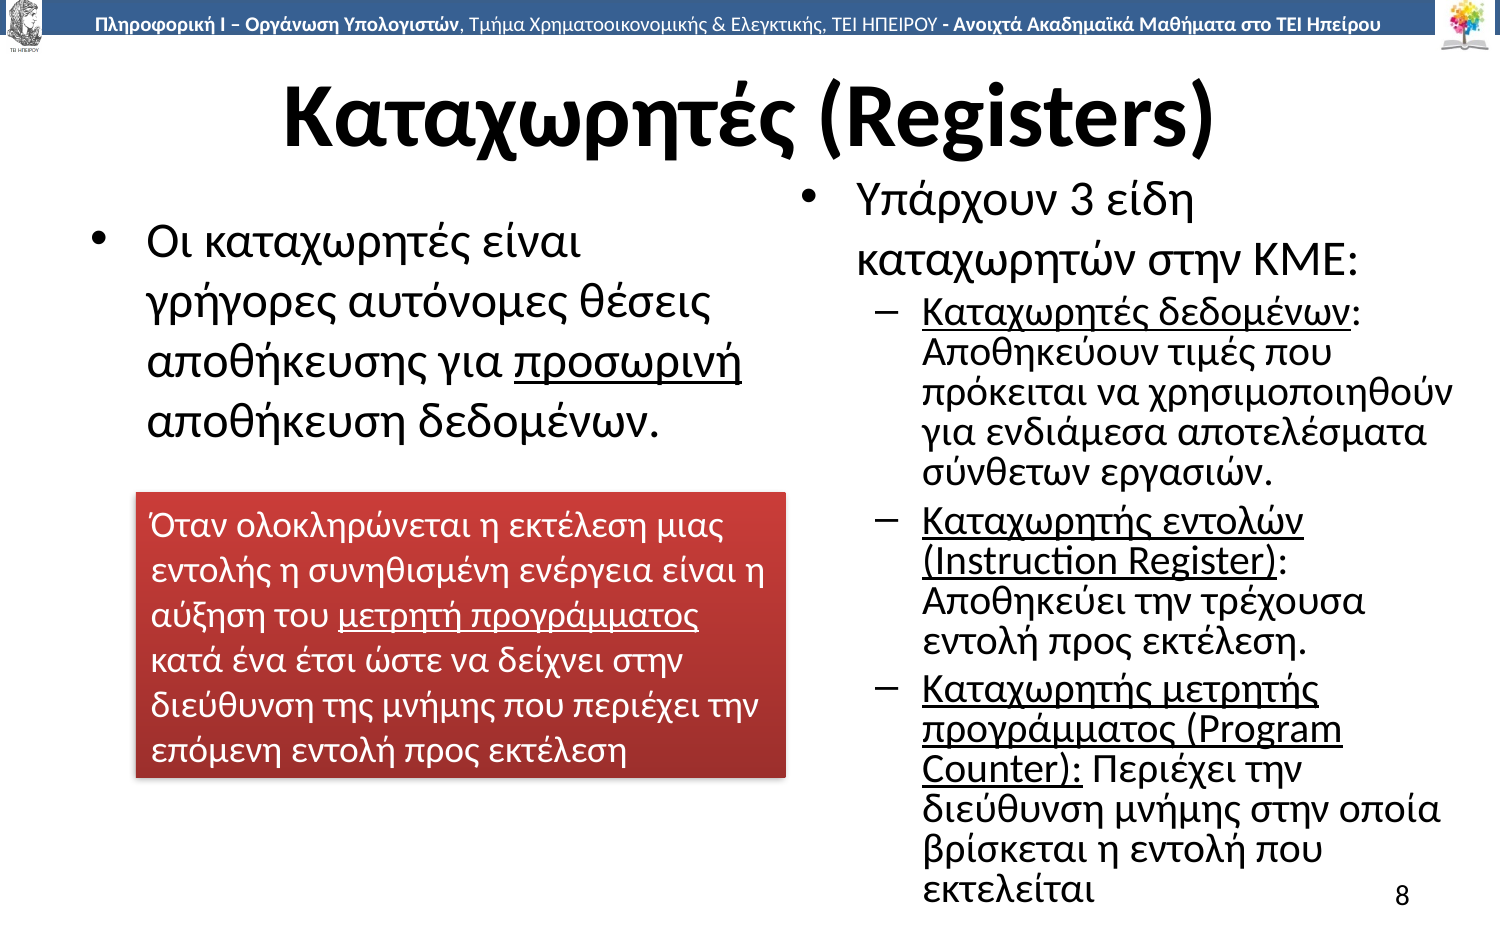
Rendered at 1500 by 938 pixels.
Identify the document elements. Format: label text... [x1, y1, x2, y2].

picture [1435, 0, 1495, 52]
slide_number 8 [1074, 868, 1425, 919]
picture [6, 0, 42, 54]
list Οι καταχωρητές είναι γρήγορες αυτόνομες θέσεις αποθήκευσης για προσωρινή αποθήκευση δεδομένων. [75, 200, 785, 938]
title Καταχωρητές (Registers) [29, 31, 1471, 188]
text_box Υπάρχουν 3 είδη καταχωρητών στην ΚΜΕ: Καταχωρητές δεδομένων: Αποθηκεύουν τιμές που πρόκειται να χρησιμοποιηθούν για ενδιάμεσα αποτελέσματα σύνθετων εργασιών. Καταχωρητής εντολών (Instruction Register): Αποθηκεύει την τρέχουσα εντολή προς εκτέλεση. Καταχωρητής μετρητής προγράμματος (Program Counter): Περιέχει την διεύθυνση μνήμης στην οποία βρίσκεται η εντολή που εκτελείται [785, 158, 1483, 938]
text_box Όταν ολοκληρώνεται η εκτέλεση μιας εντολής η συνηθισμένη ενέργεια είναι η αύξηση του μετρητή προγράμματος κατά ένα έτσι ώστε να δείχνει στην διεύθυνση της μνήμης που περιέχει την επόμενη εντολή προς εκτέλεση [135, 492, 786, 778]
